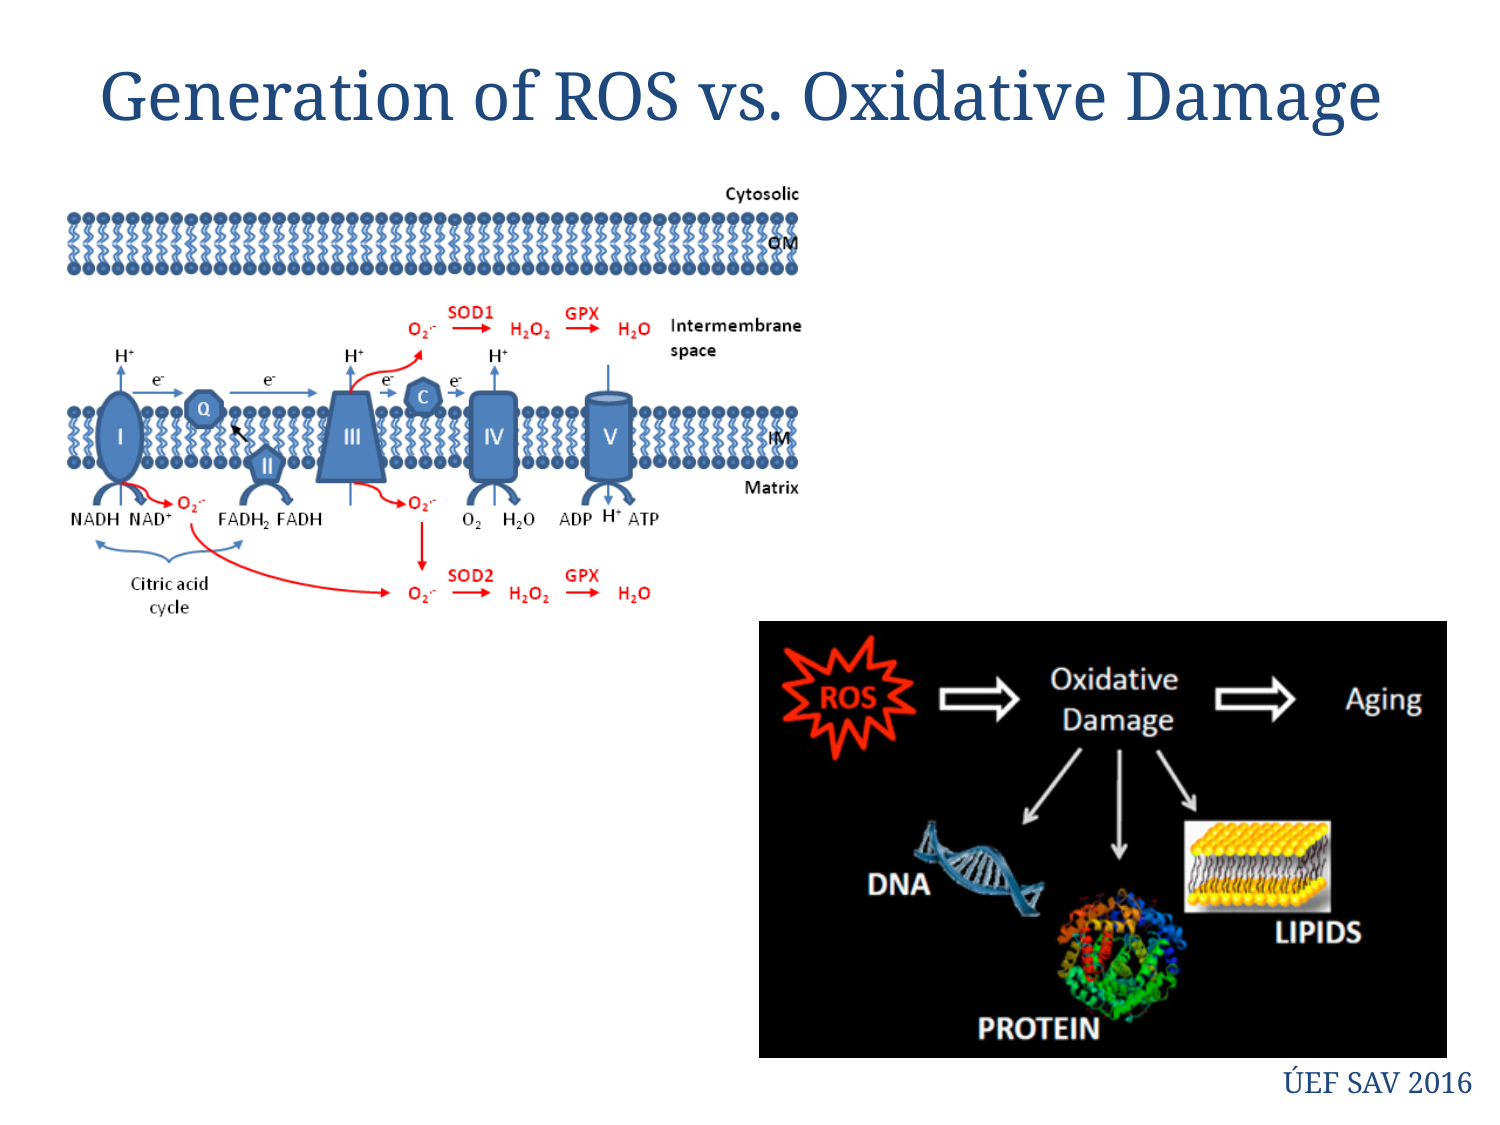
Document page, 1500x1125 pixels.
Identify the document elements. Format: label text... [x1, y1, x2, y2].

text_box ÚEF SAV 2016 [1222, 1056, 1488, 1107]
picture [52, 172, 1448, 1058]
text_box Generation of ROS vs. Oxidative Damage [76, 18, 1427, 137]
